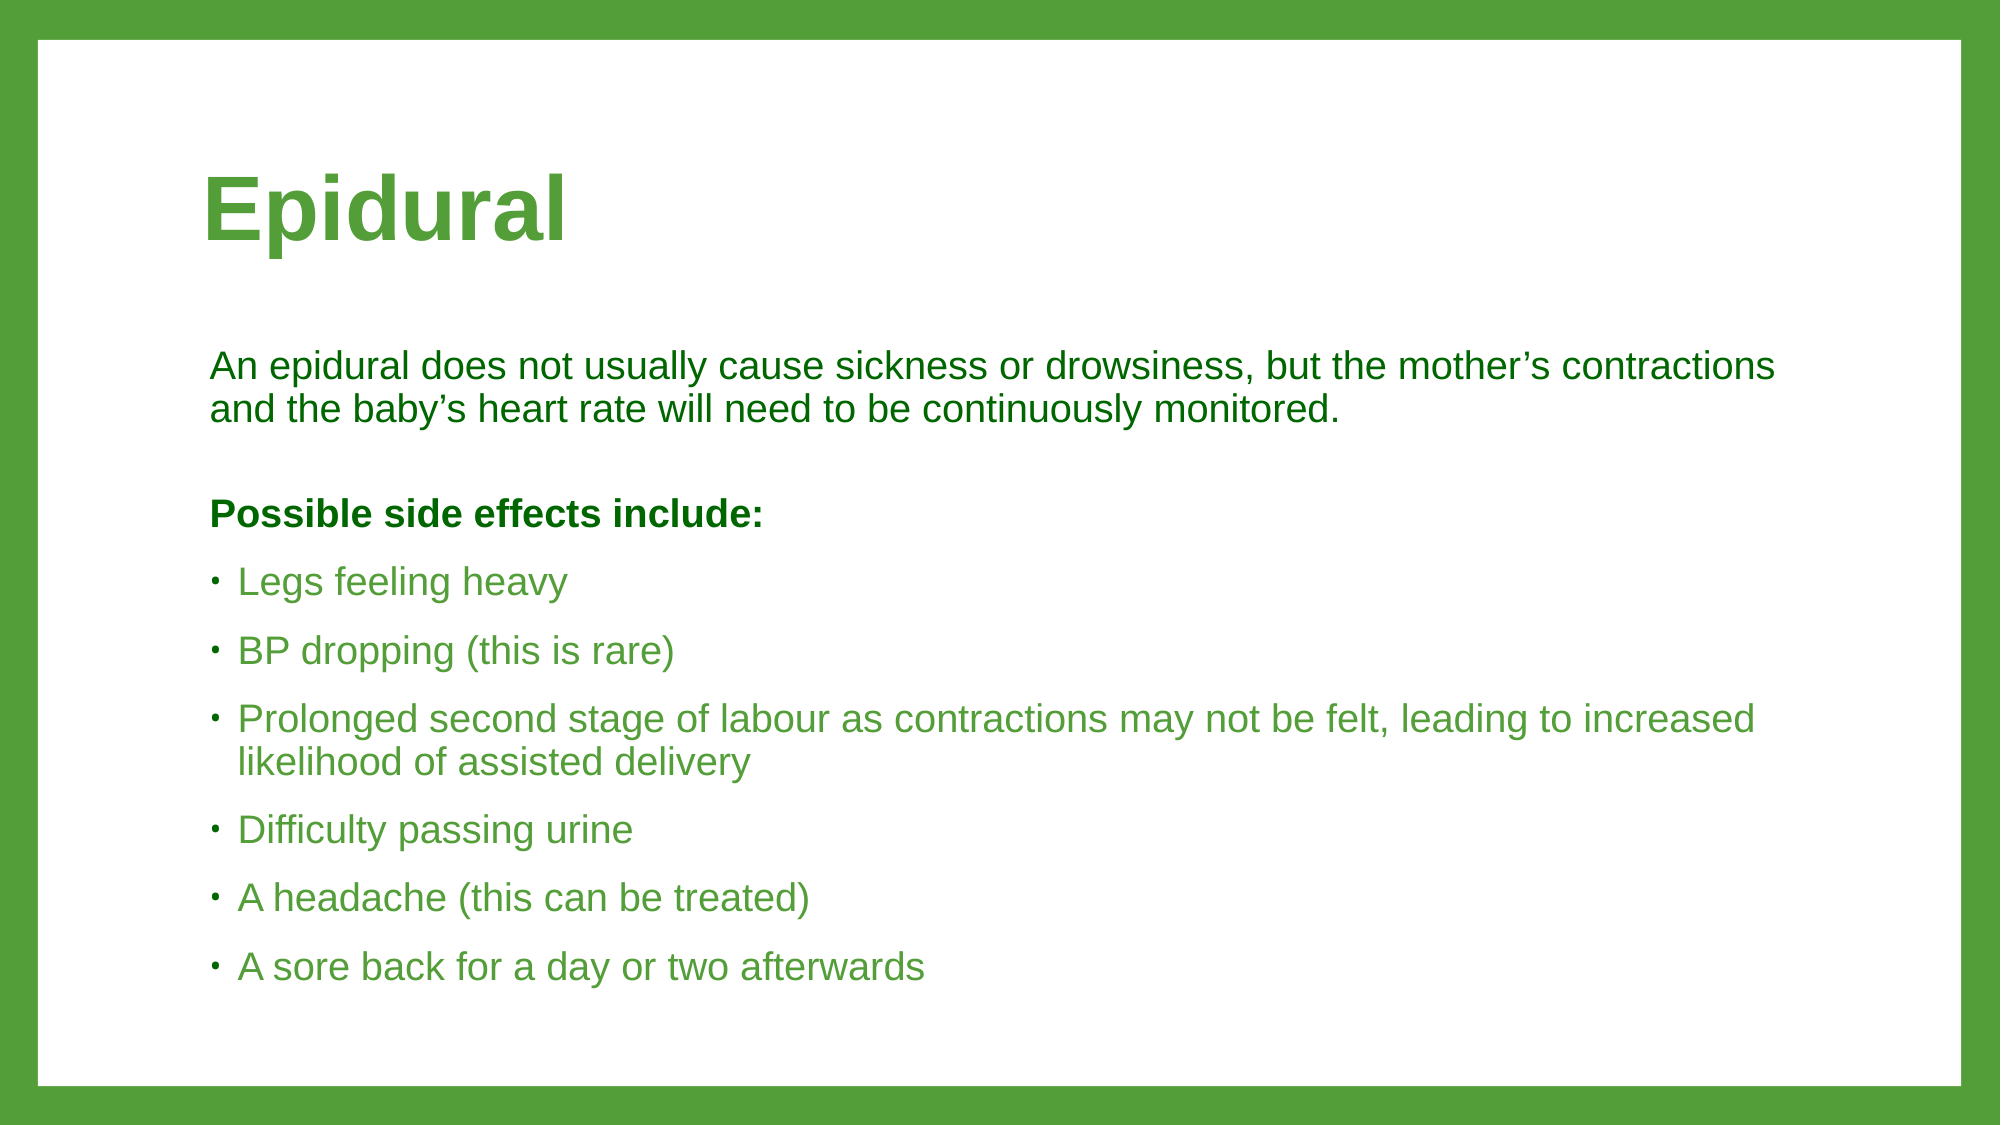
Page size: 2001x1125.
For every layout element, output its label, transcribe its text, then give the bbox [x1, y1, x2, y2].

list An epidural does not usually cause sickness or drowsiness, but the mother’s contractions and the baby’s heart rate will need to be continuously monitored. Possible side effects include: Legs feeling heavy BP dropping (this is rare) Prolonged second stage of labour as contractions may not be felt, leading to increased likelihood of assisted delivery Difficulty passing urine A headache (this can be treated) A sore back for a day or two afterwards [187, 337, 1808, 1000]
title Epidural [187, 99, 1808, 323]
